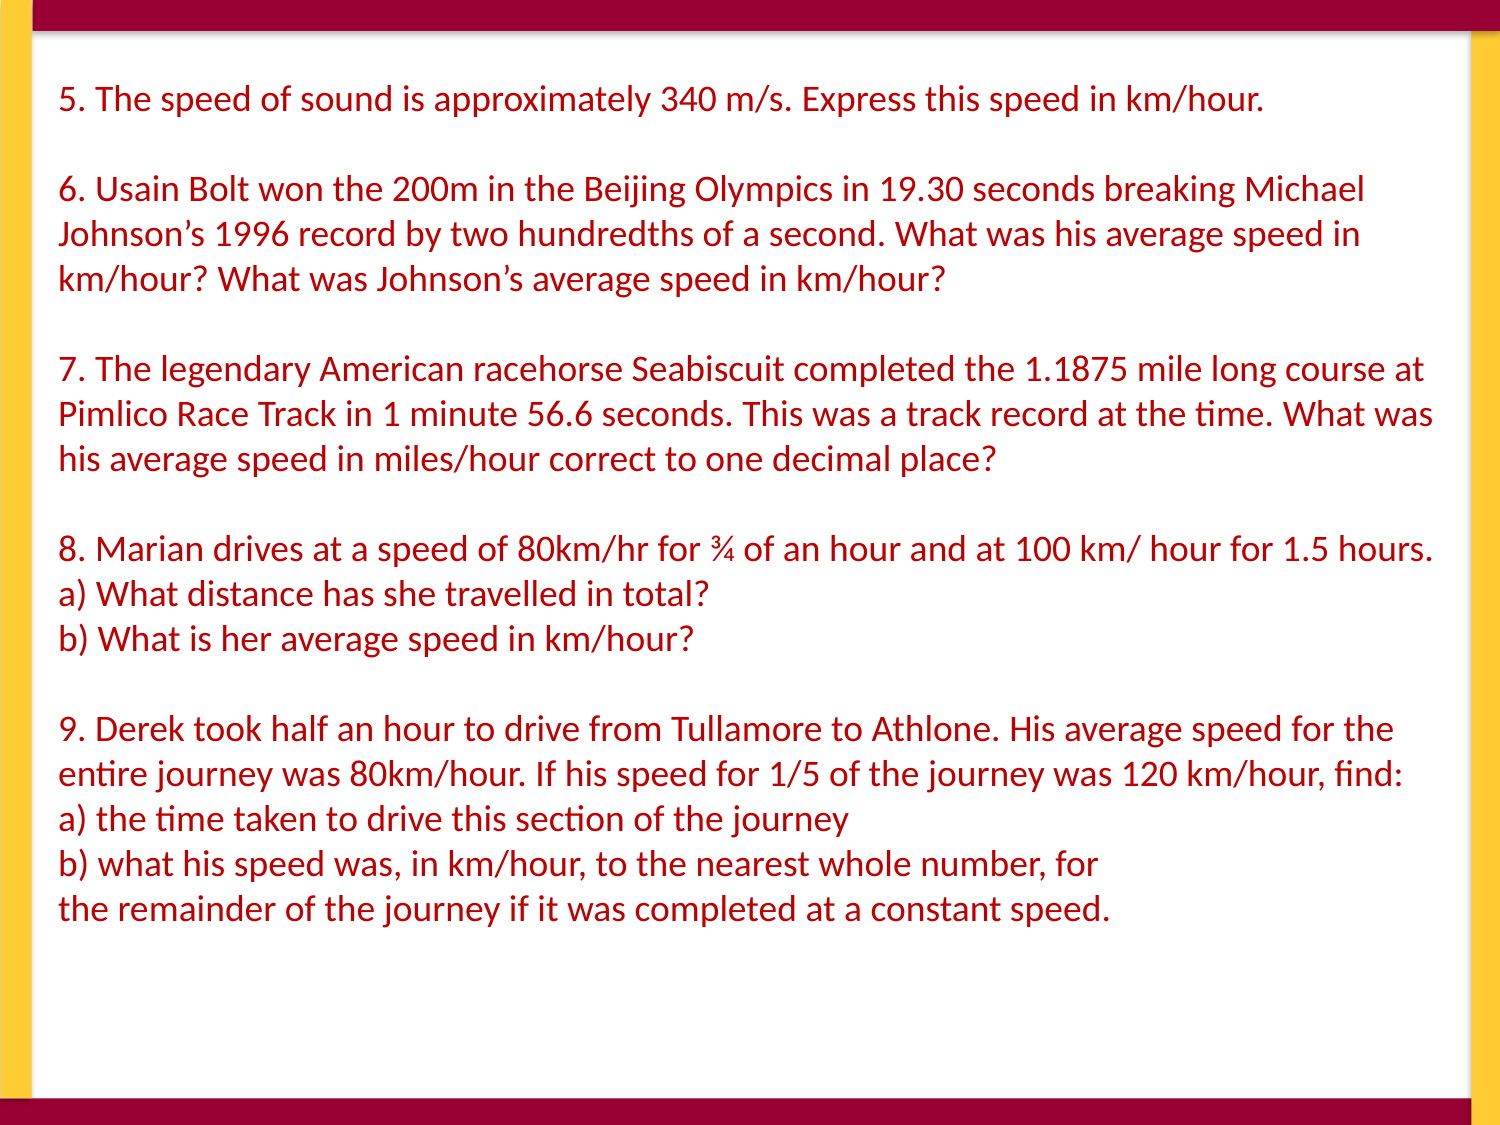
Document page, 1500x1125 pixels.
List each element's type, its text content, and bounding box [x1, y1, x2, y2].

text_box 5. The speed of sound is approximately 340 m/s. Express this speed in km/hour. 6. Usain Bolt won the 200m in the Beijing Olympics in 19.30 seconds breaking Michael Johnson’s 1996 record by two hundredths of a second. What was his average speed in km/hour? What was Johnson’s average speed in km/hour? 7. The legendary American racehorse Seabiscuit completed the 1.1875 mile long course at Pimlico Race Track in 1 minute 56.6 seconds. This was a track record at the time. What was his average speed in miles/hour correct to one decimal place? 8. Marian drives at a speed of 80km/hr for ¾ of an hour and at 100 km/ hour for 1.5 hours. a) What distance has she travelled in total? b) What is her average speed in km/hour? 9. Derek took half an hour to drive from Tullamore to Athlone. His average speed for the entire journey was 80km/hour. If his speed for 1/5 of the journey was 120 km/hour, find: a) the time taken to drive this section of the journey b) what his speed was, in km/hour, to the nearest whole number, for the remainder of the journey if it was completed at a constant speed. [43, 66, 1473, 937]
